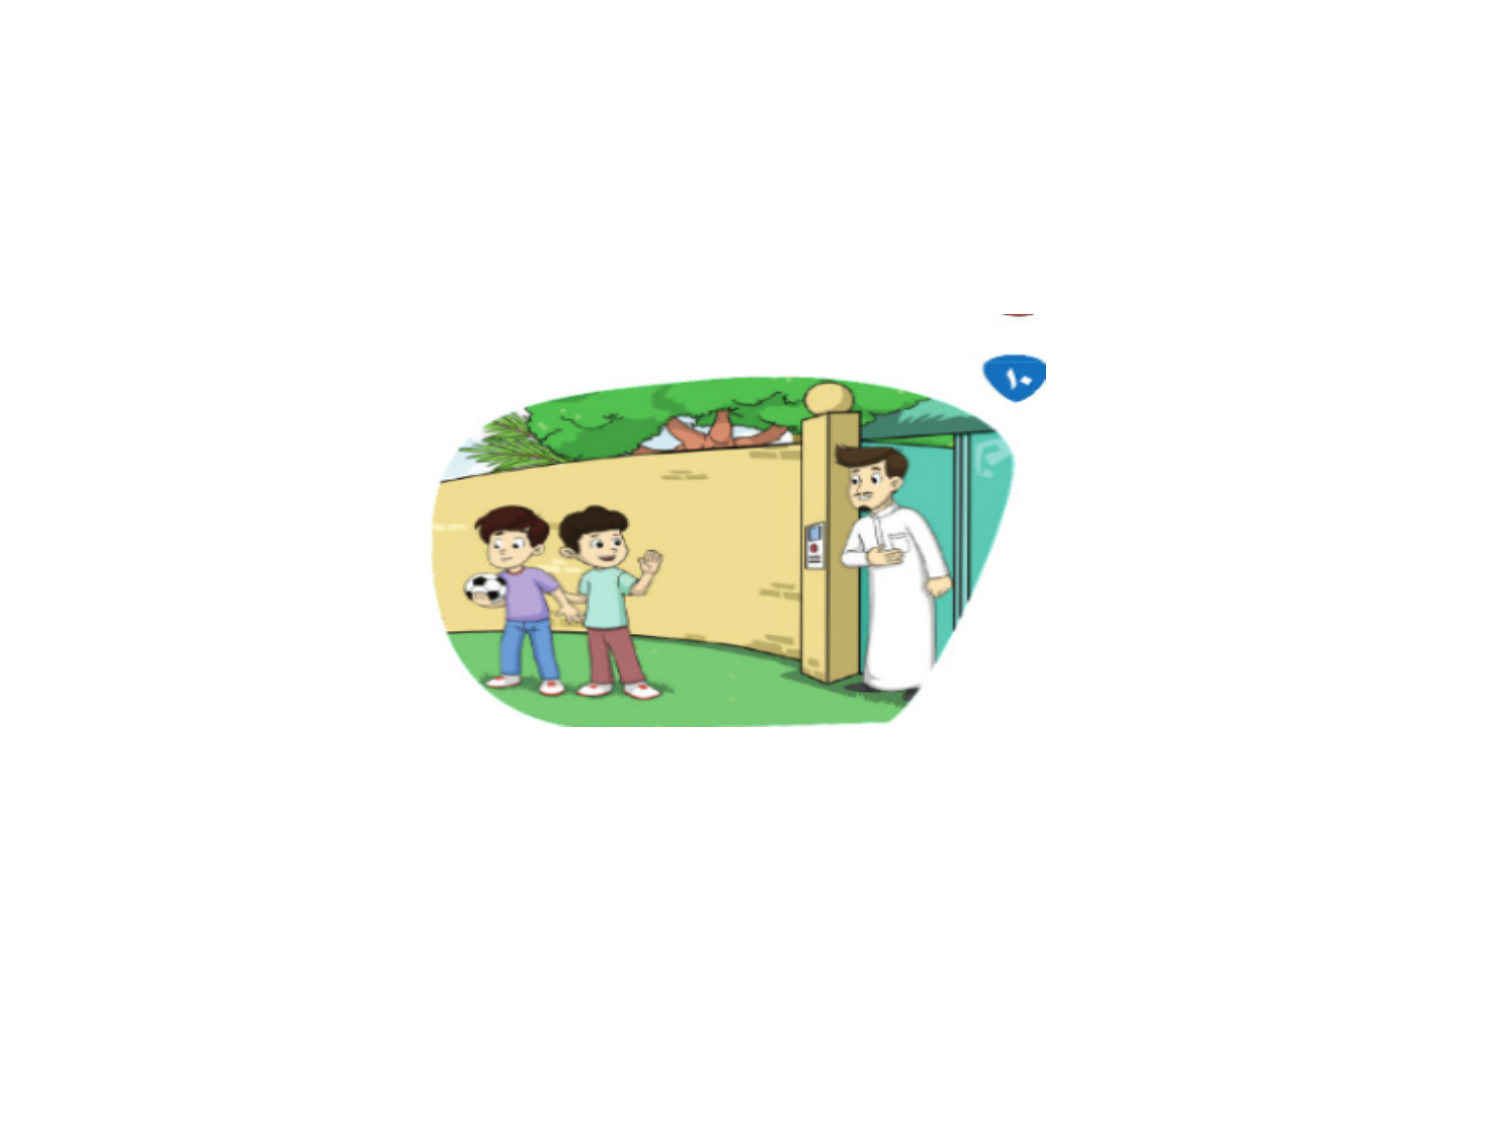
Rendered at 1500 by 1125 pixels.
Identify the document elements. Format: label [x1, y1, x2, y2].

picture [430, 314, 1046, 728]
